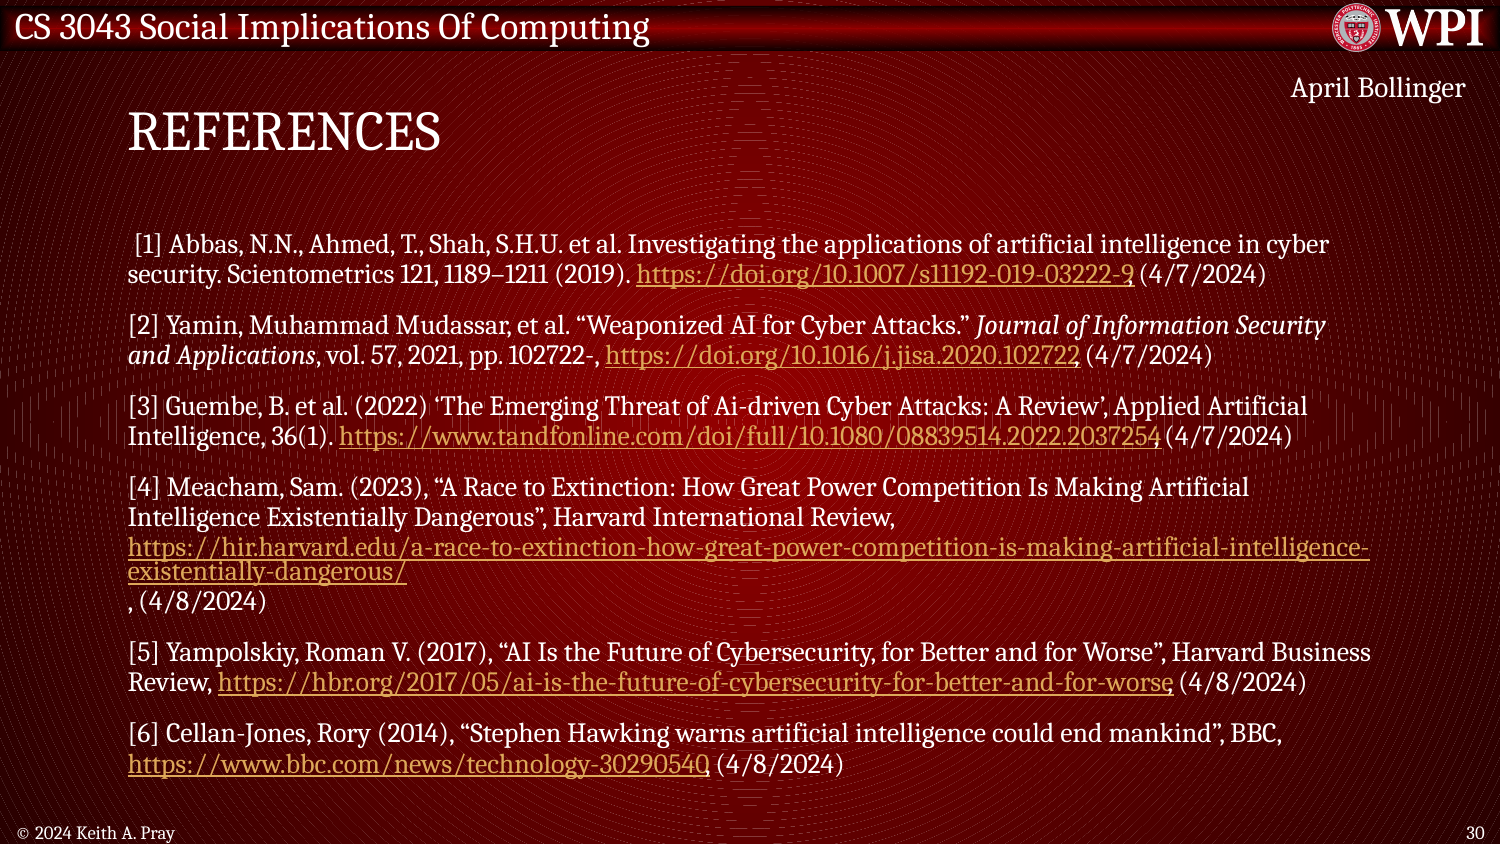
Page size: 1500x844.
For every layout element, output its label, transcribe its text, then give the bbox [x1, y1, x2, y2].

footer © 2024 Keith A. Pray [0, 819, 913, 844]
text_box April Bollinger [1123, 61, 1481, 111]
title References [112, 59, 1388, 210]
picture [1332, 3, 1483, 52]
list [1] Abbas, N.N., Ahmed, T., Shah, S.H.U. et al. Investigating the applications of artificial intelligence in cyber security. Scientometrics 121, 1189–1211 (2019). https://doi.org/10.1007/s11192-019-03222-9, (4/7/2024) [2] Yamin, Muhammad Mudassar, et al. “Weaponized AI for Cyber Attacks.” Journal of Information Security and Applications, vol. 57, 2021, pp. 102722-, https://doi.org/10.1016/j.jisa.2020.102722, (4/7/2024) [3] Guembe, B. et al. (2022) ‘The Emerging Threat of Ai-driven Cyber Attacks: A Review’, Applied Artificial Intelligence, 36(1). https://www.tandfonline.com/doi/full/10.1080/08839514.2022.2037254, (4/7/2024) [4] Meacham, Sam. (2023), “A Race to Extinction: How Great Power Competition Is Making Artificial Intelligence Existentially Dangerous”, Harvard International Review, https://hir.harvard.edu/a-race-to-extinction-how-great-power-competition-is-making-artificial-intelligence-existentially-dangerous/, (4/8/2024) [5] Yampolskiy, Roman V. (2017), “AI Is the Future of Cybersecurity, for Better and for Worse”, Harvard Business Review, https://hbr.org/2017/05/ai-is-the-future-of-cybersecurity-for-better-and-for-worse, (4/8/2024) [6] Cellan-Jones, Rory (2014), “Stephen Hawking warns artificial intelligence could end mankind”, BBC, https://www.bbc.com/news/technology-30290540, (4/8/2024) [112, 221, 1388, 772]
slide_number 30 [1397, 819, 1500, 844]
